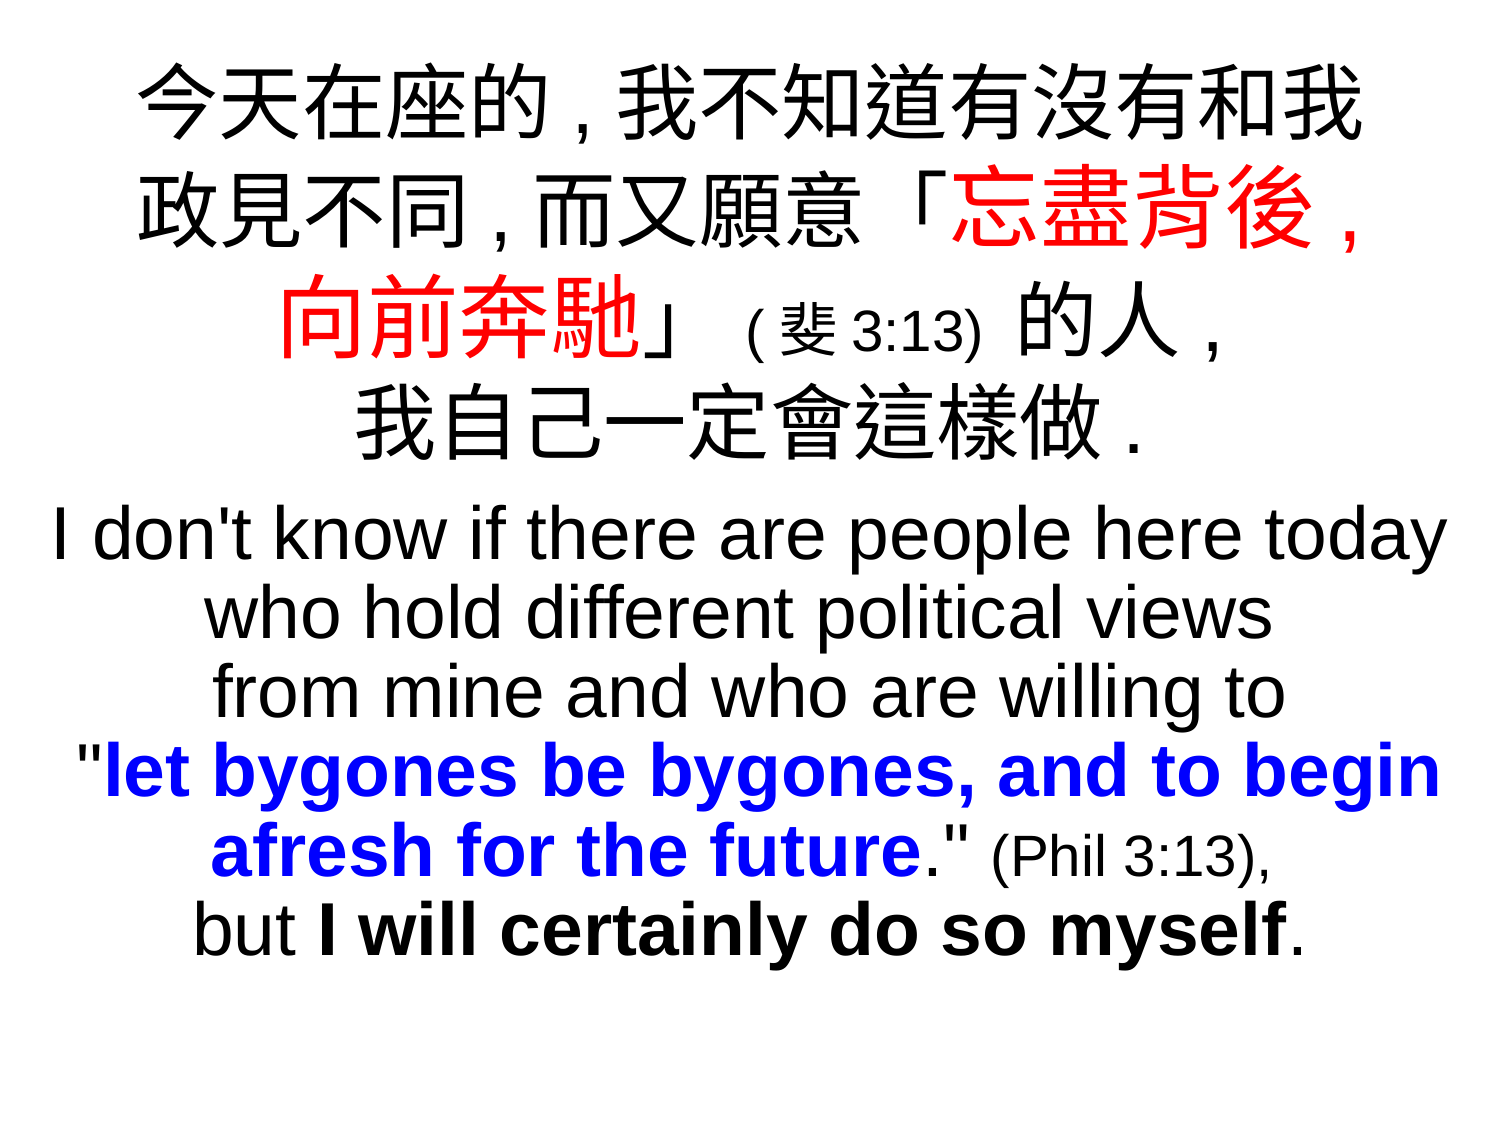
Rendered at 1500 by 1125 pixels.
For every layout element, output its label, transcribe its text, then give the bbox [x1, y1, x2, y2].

subtitle 今天在座的,我不知道有沒有和我 政見不同,而又願意「忘盡背後, 向前奔馳」(斐3:13) 的人, 我自己一定會這樣做. I don't know if there are people here today who hold different political views from mine and who are willing to "let bygones be bygones, and to begin afresh for the future." (Phil 3:13), but I will certainly do so myself. [0, 42, 1500, 1071]
